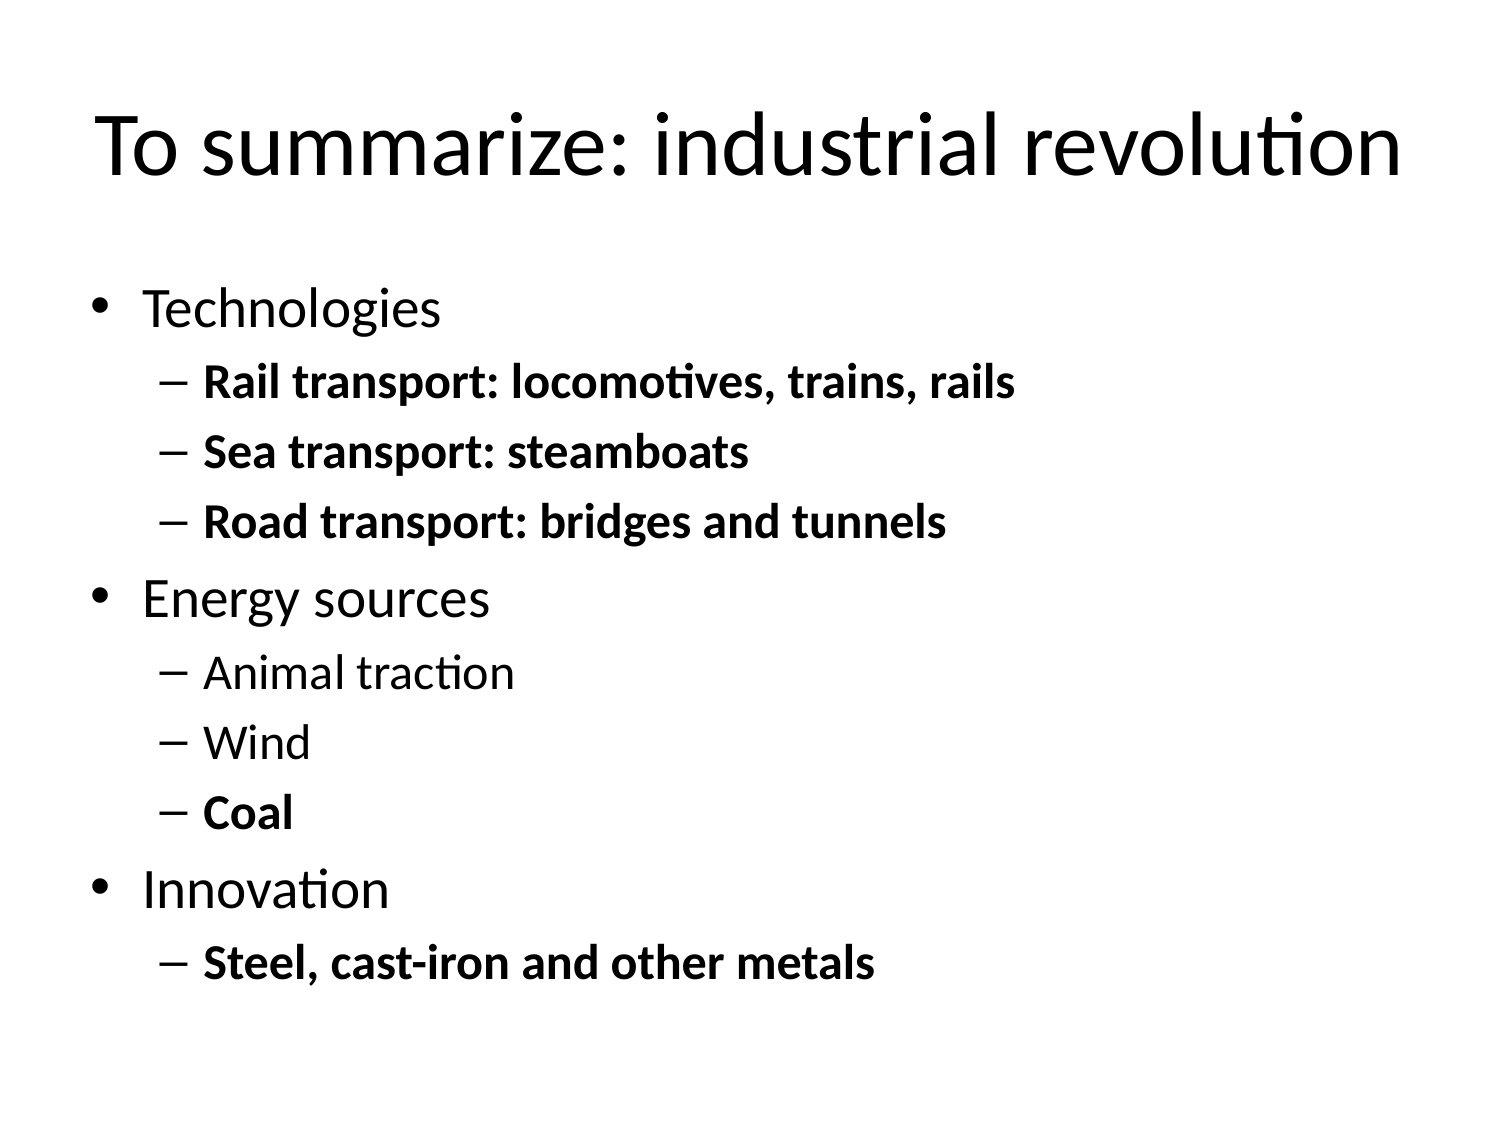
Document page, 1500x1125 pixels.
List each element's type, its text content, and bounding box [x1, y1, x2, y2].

title To summarize: industrial revolution [75, 45, 1425, 233]
list Technologies Rail transport: locomotives, trains, rails Sea transport: steamboats Road transport: bridges and tunnels Energy sources Animal traction Wind Coal Innovation Steel, cast-iron and other metals [75, 262, 1425, 1005]
